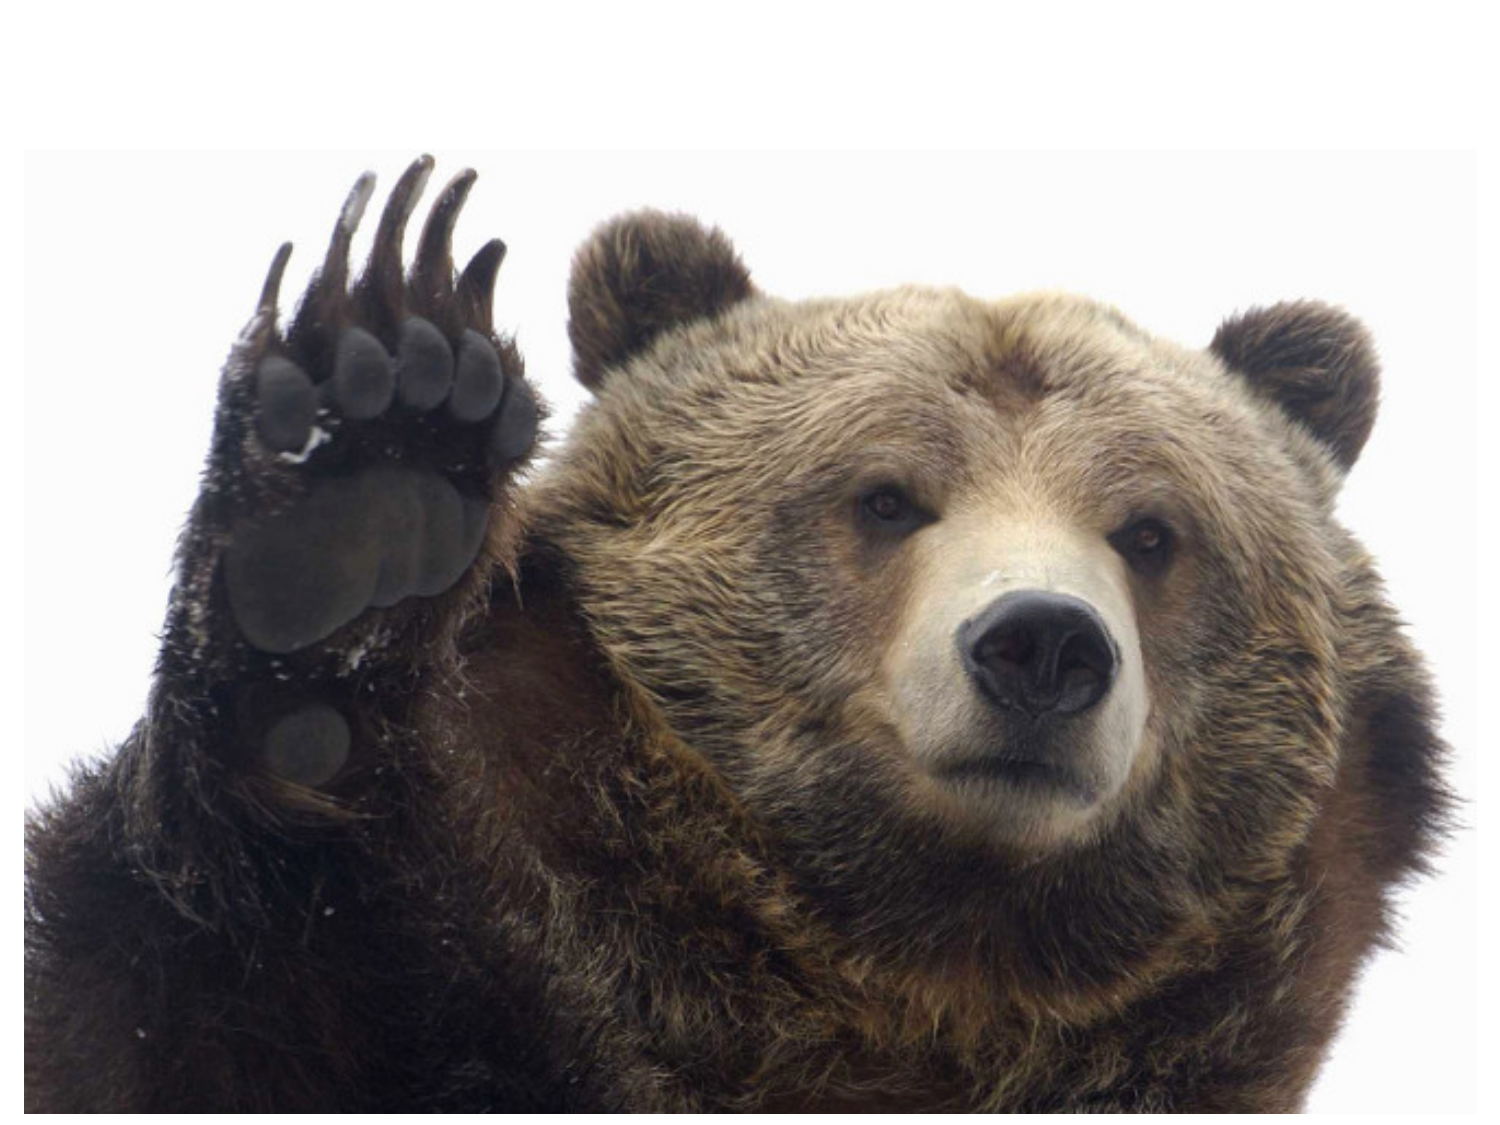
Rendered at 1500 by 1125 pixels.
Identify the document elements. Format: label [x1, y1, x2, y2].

picture [24, 149, 1477, 1115]
